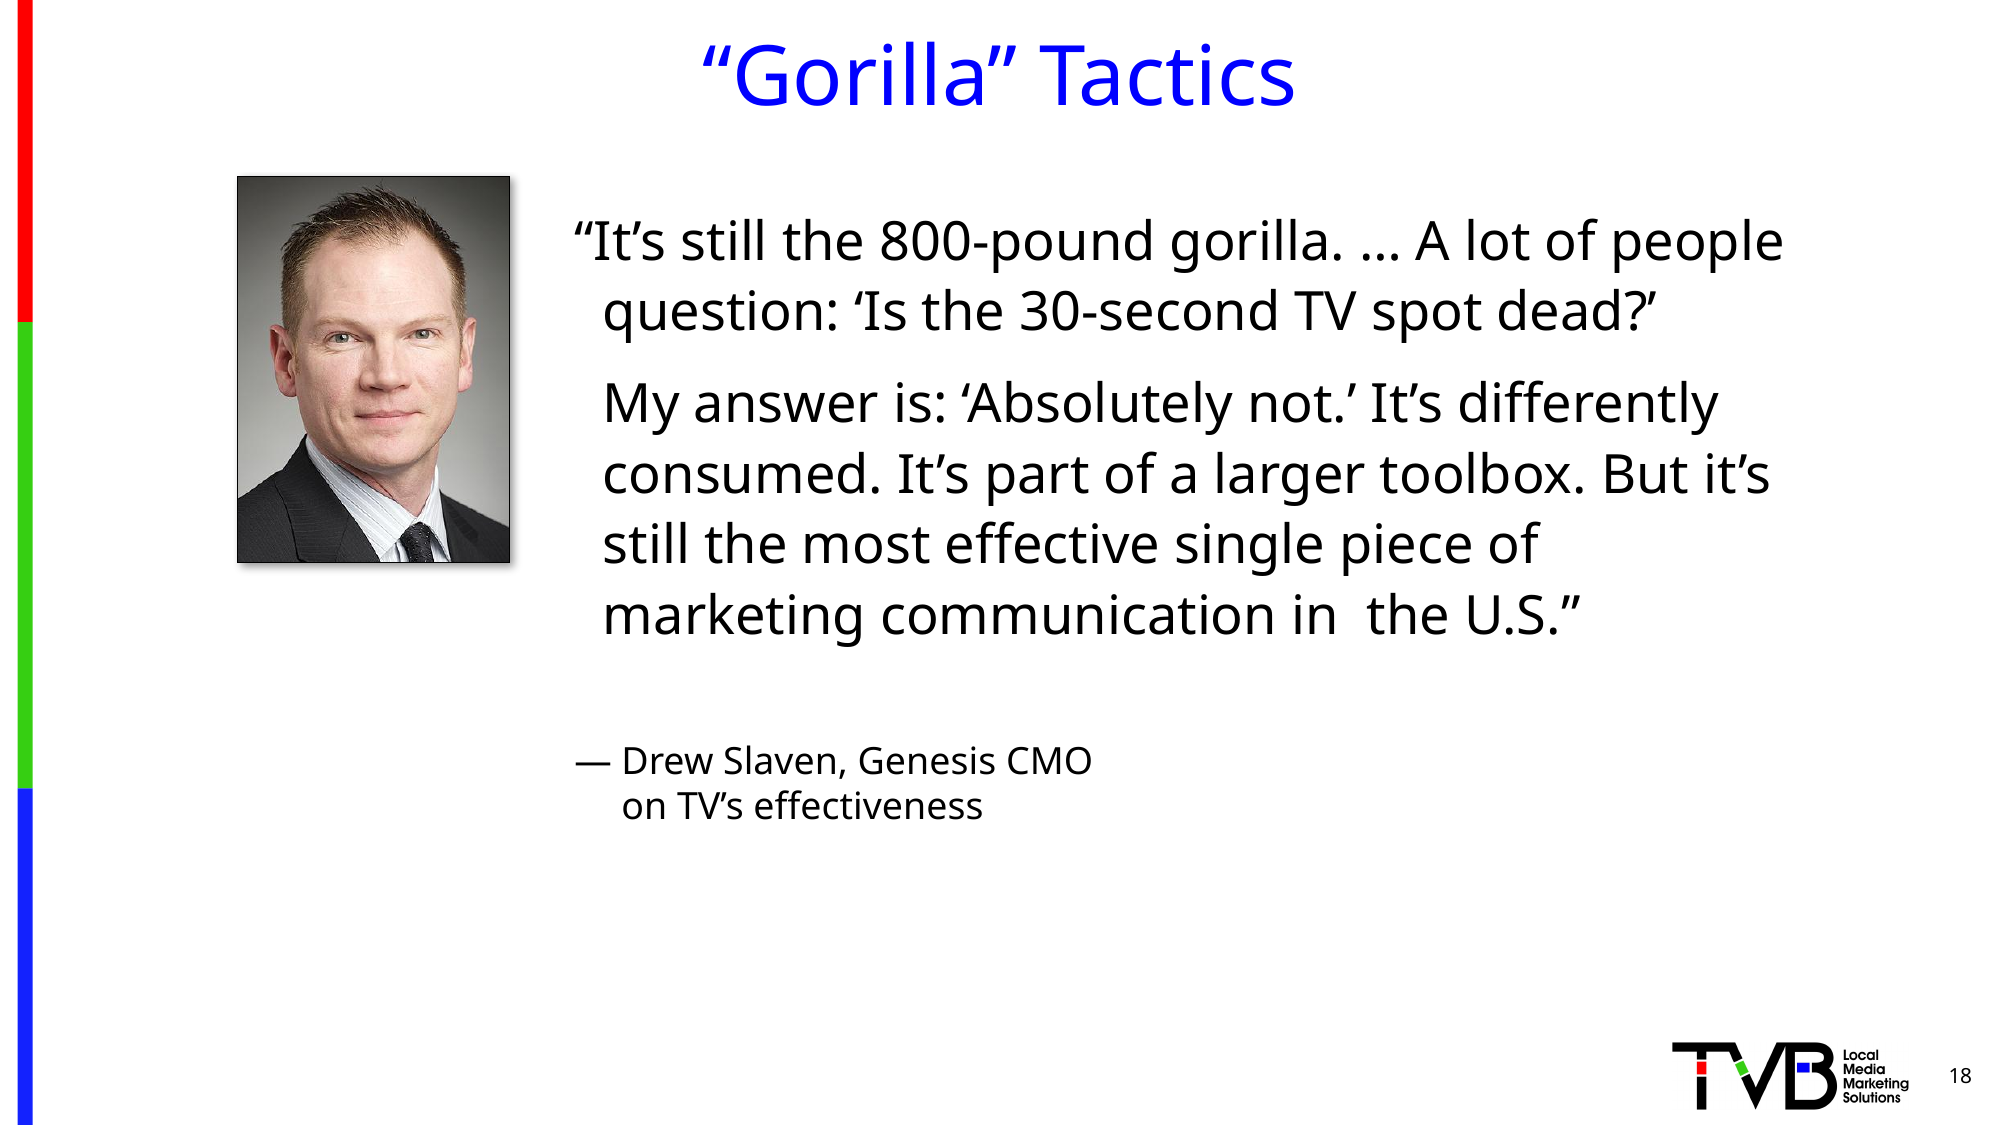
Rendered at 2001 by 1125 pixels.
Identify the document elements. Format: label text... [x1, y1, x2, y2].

picture [237, 175, 510, 563]
text_box “It’s still the 800-pound gorilla. … A lot of people question: ‘Is the 30-second TV spot dead?’ My answer is: ‘Absolutely not.’ It’s differently consumed. It’s part of a larger toolbox. But it’s still the most effective single piece of marketing communication in the U.S.” — Drew Slaven, Genesis CMO on TV’s effectiveness [559, 192, 1813, 964]
title “Gorilla” Tactics [68, 26, 1932, 133]
picture [1672, 1042, 1909, 1110]
slide_number 18 [1824, 1046, 1988, 1107]
